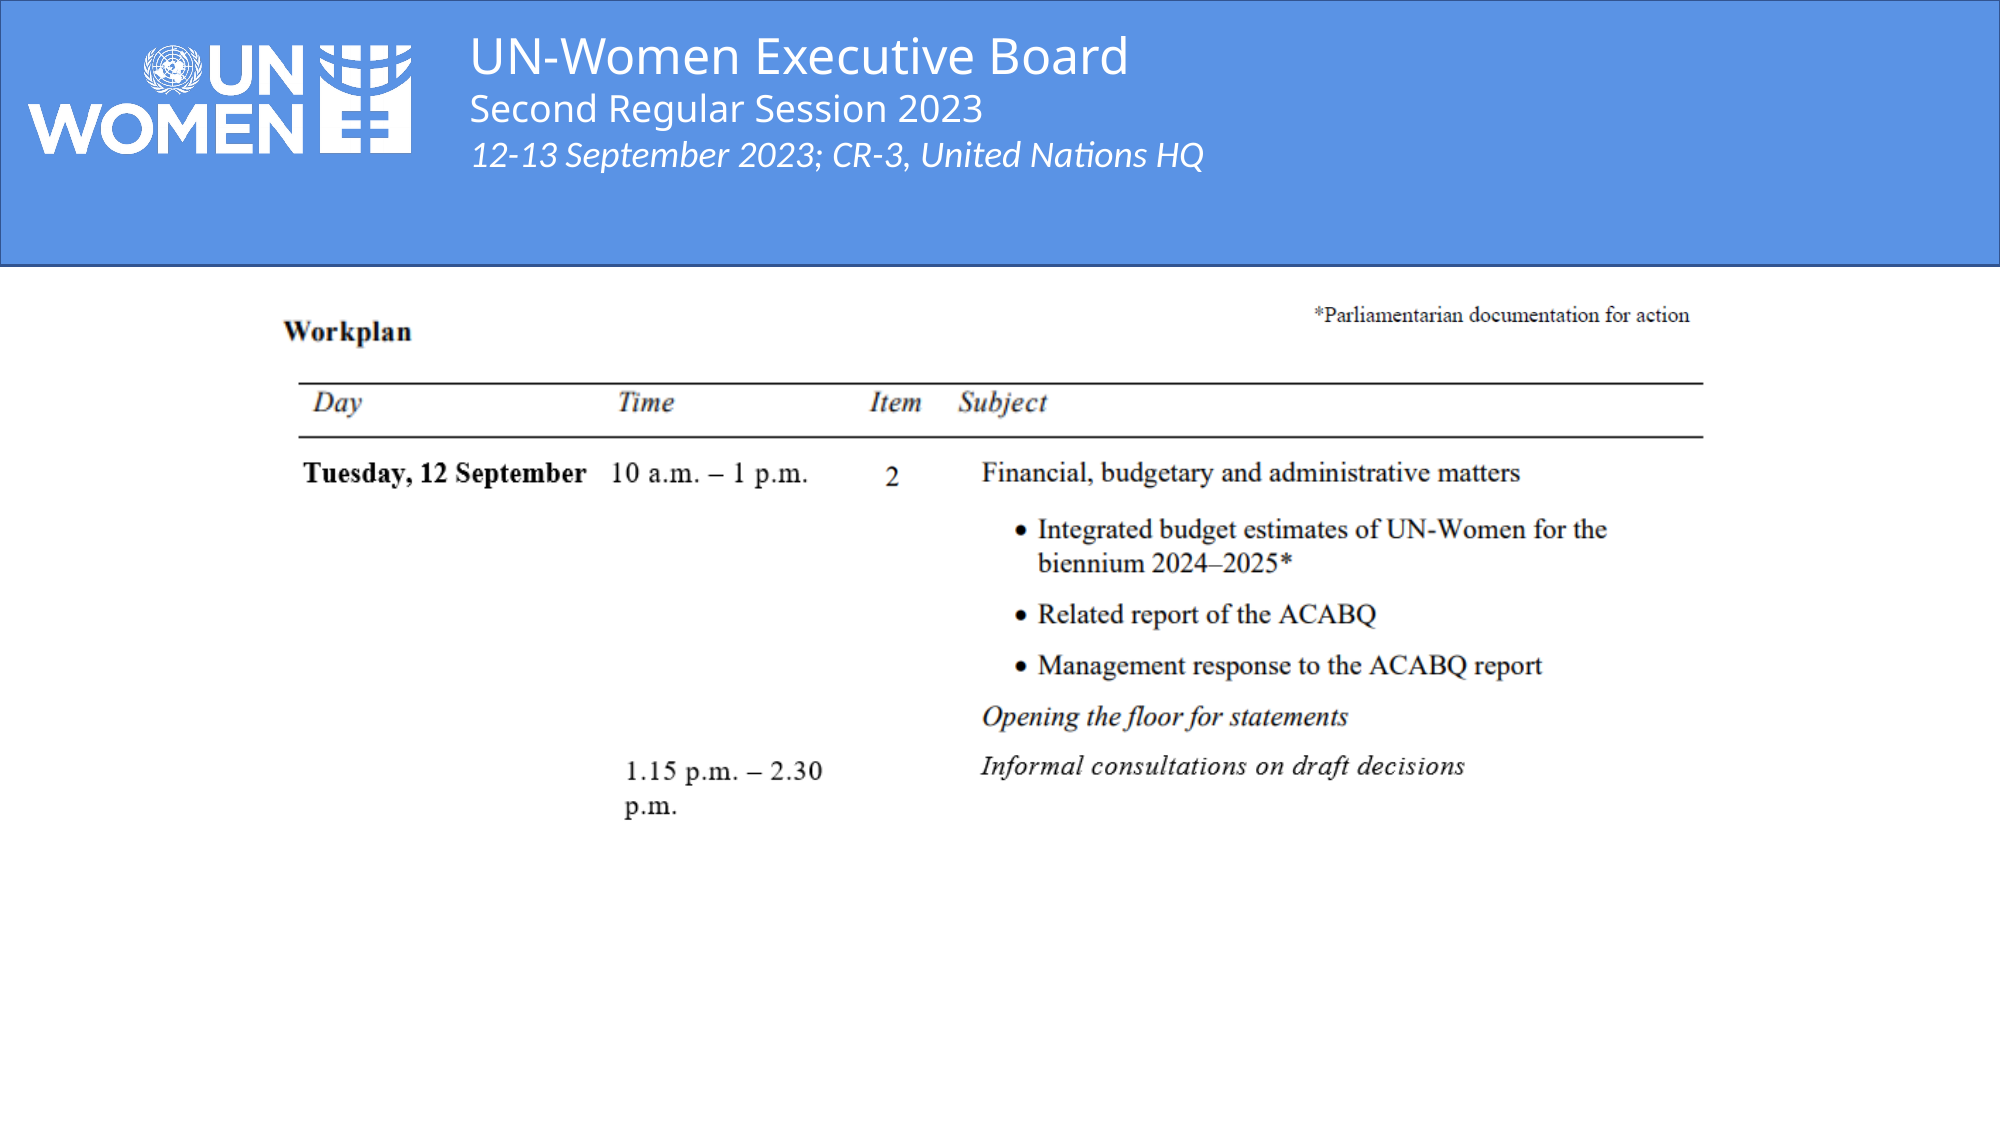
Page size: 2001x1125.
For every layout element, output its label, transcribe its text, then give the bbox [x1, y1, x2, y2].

picture [21, 40, 416, 162]
picture [862, 452, 936, 510]
text_box [0, 0, 2000, 267]
picture [612, 743, 845, 830]
picture [294, 452, 829, 501]
picture [273, 285, 1740, 443]
picture [968, 452, 1634, 830]
text_box [879, 443, 1330, 492]
text_box UN-Women Executive Board Second Regular Session 2023 12-13 September 2023; CR-3, United Nations HQ [454, 17, 1978, 183]
